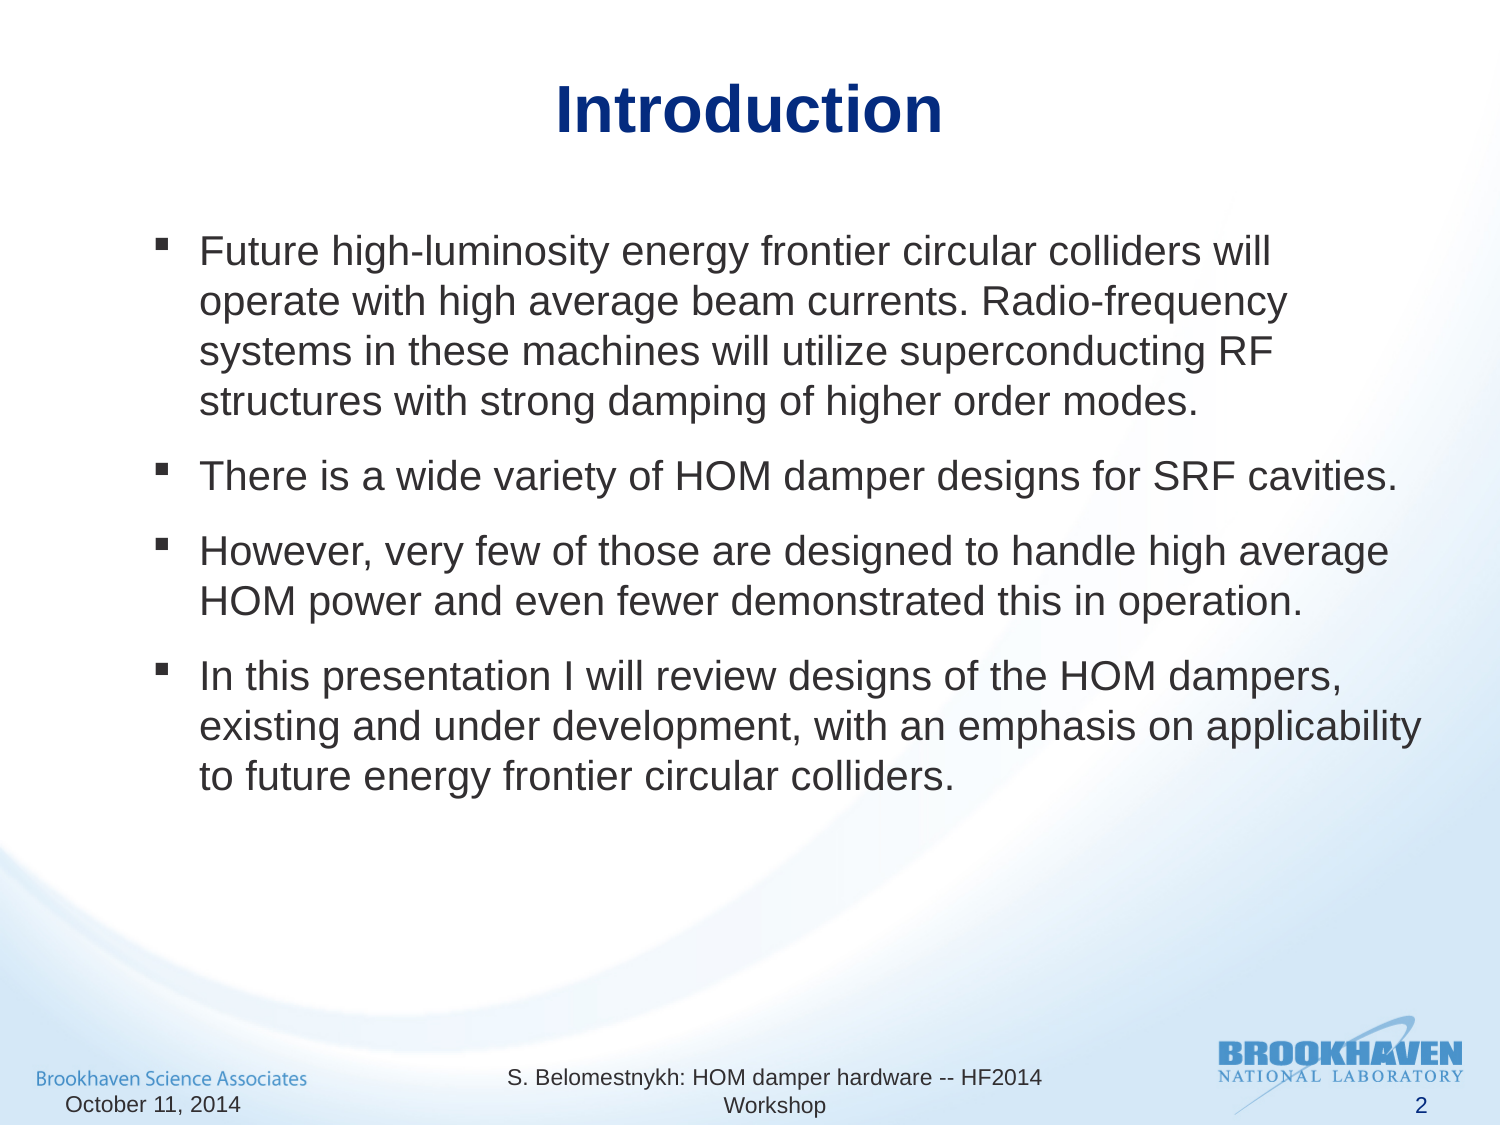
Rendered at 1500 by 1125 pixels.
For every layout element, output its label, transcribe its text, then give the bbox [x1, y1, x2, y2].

picture [0, 0, 1500, 1125]
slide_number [49, 1074, 326, 1125]
footer S. Belomestnykh: HOM damper hardware -- HF2014 Workshop [437, 1074, 1113, 1125]
title Introduction [62, 24, 1438, 188]
slide_number 2 [1399, 1074, 1488, 1125]
text_box Future high-luminosity energy frontier circular colliders will operate with high average beam currents. Radio-frequency systems in these machines will utilize superconducting RF structures with strong damping of higher order modes. There is a wide variety of HOM damper designs for SRF cavities. However, very few of those are designed to handle high average HOM power and even fewer demonstrated this in operation. In this presentation I will review designs of the HOM dampers, existing and under development, with an emphasis on applicability to future energy frontier circular colliders. [137, 216, 1438, 807]
